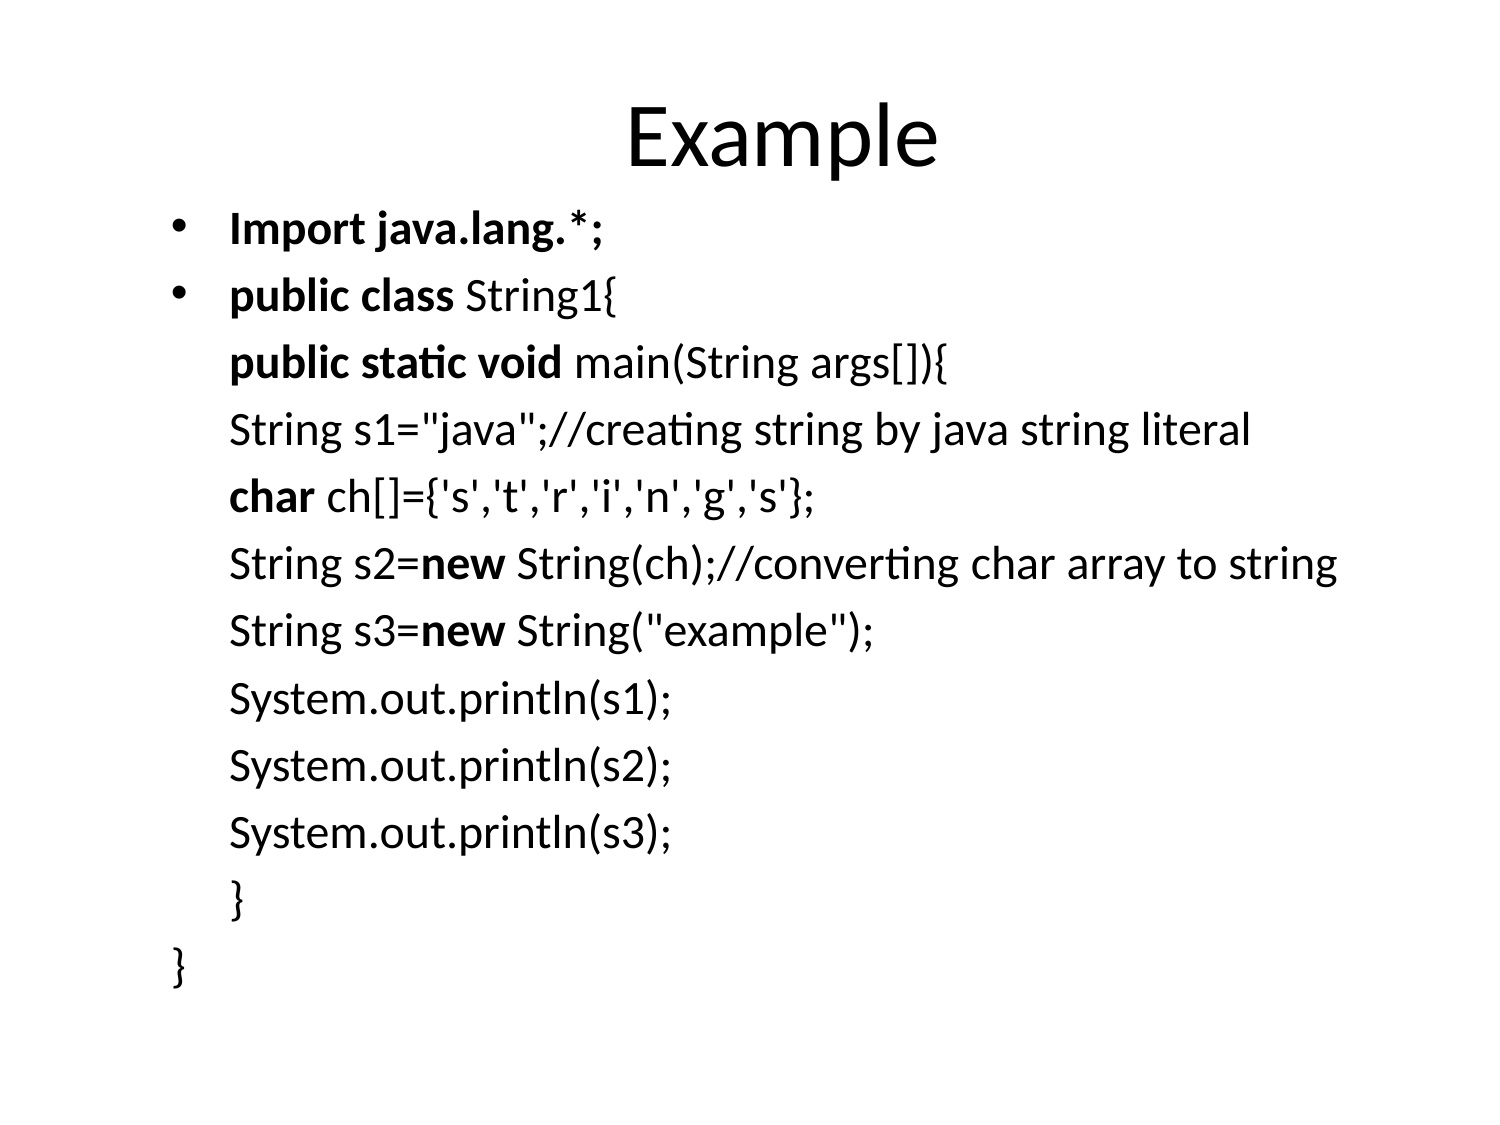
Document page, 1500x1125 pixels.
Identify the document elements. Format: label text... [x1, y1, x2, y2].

title Example [168, 59, 1397, 188]
list Import java.lang.*; public class String1{ public static void main(String args[]){ String s1="java";//creating string by java string literal char ch[]={'s','t','r','i','n','g','s'}; String s2=new String(ch);//converting char array to string String s3=new String("example"); System.out.println(s1); System.out.println(s2); System.out.println(s3); } } [155, 188, 1397, 1014]
